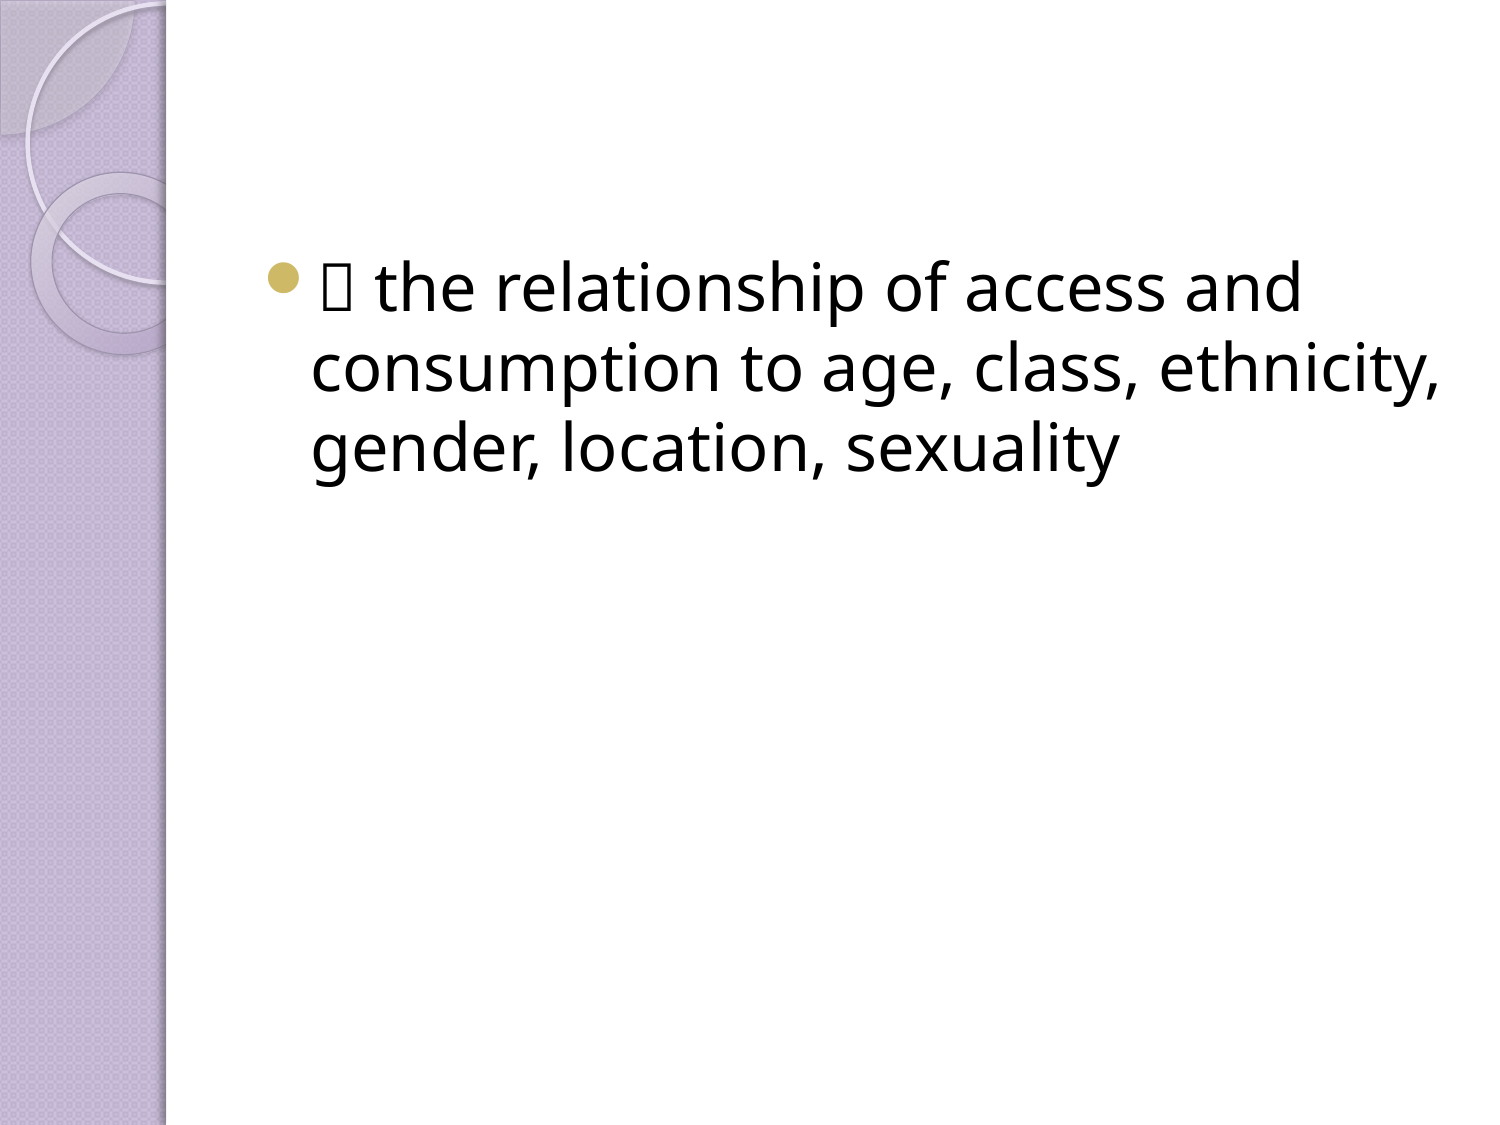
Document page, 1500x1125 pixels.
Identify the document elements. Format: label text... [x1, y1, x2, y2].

list  the relationship of access and consumption to age, class, ethnicity, gender, location, sexuality [235, 237, 1466, 1025]
